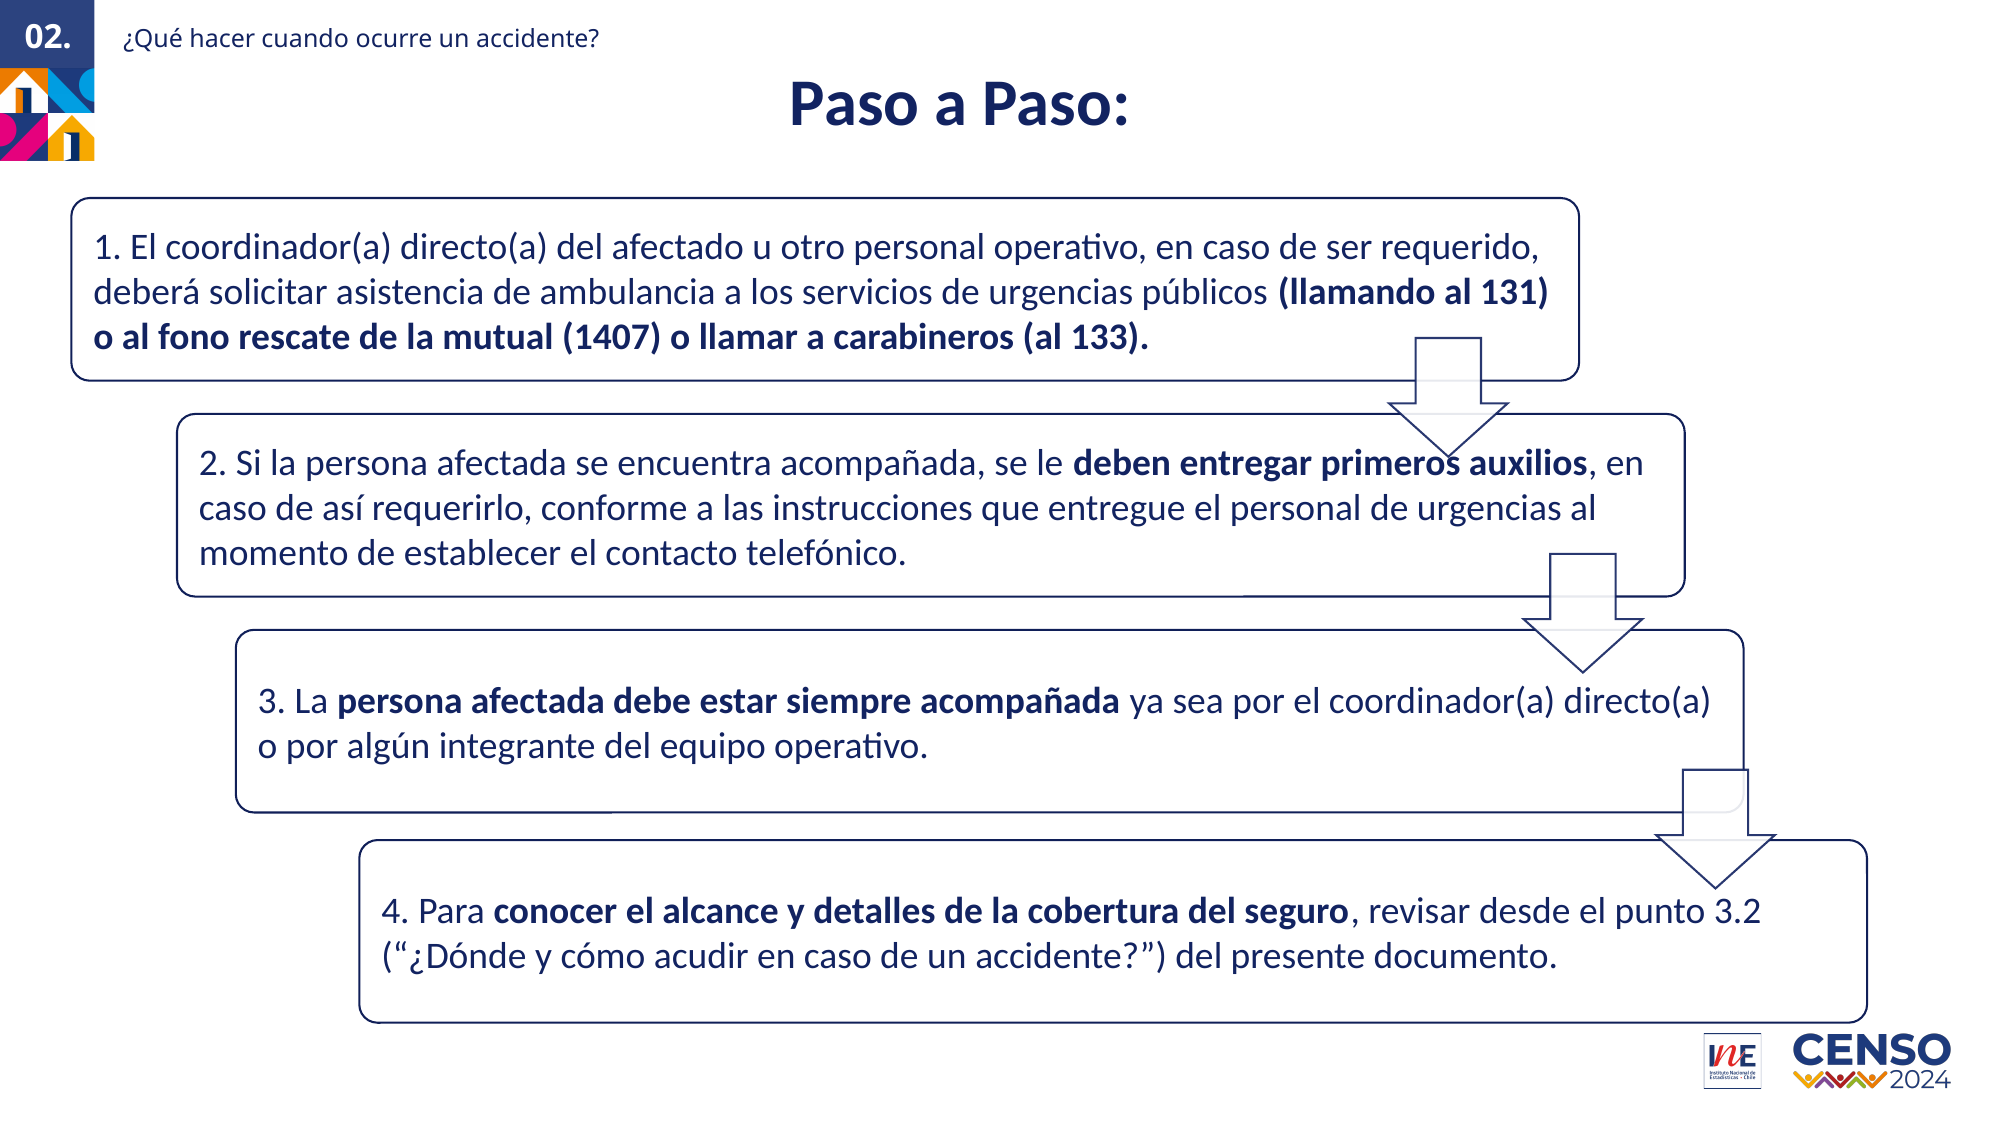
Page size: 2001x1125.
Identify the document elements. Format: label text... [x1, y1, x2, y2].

list 02. [0, 9, 96, 66]
picture [0, 68, 94, 161]
picture [1784, 1024, 1956, 1094]
text_box Paso a Paso: [775, 51, 1226, 147]
list ¿Qué hacer cuando ocurre un accidente? [123, 0, 1910, 81]
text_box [0, 197, 1910, 1029]
